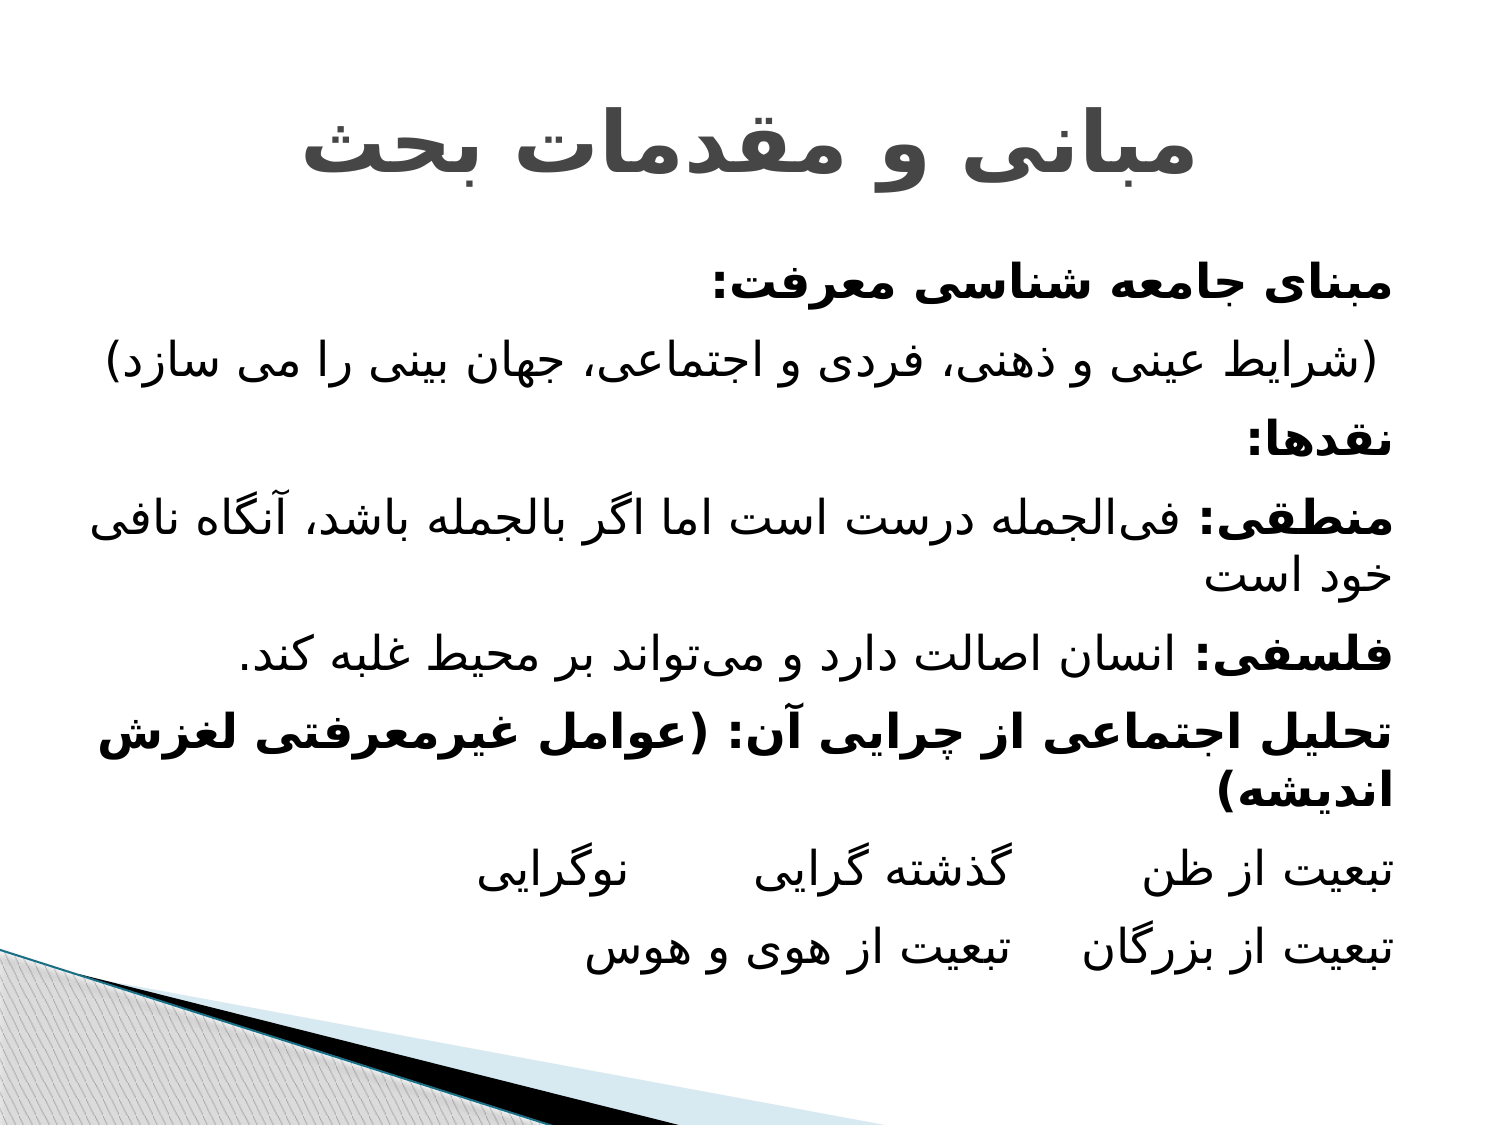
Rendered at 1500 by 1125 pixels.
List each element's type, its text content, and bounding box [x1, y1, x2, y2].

title مبانی و مقدمات بحث [75, 45, 1425, 233]
list مبنای جامعه شناسی معرفت: (شرایط عینی و ذهنی، فردی و اجتماعی، جهان بینی را می سازد) نقدها: منطقی: فی‌الجمله درست است اما اگر بالجمله باشد، آنگاه نافی خود است فلسفی: انسان اصالت دارد و می‌تواند بر محیط غلبه کند. تحلیل اجتماعی از چرایی آن: (عوامل غیرمعرفتی لغزش اندیشه) تبعیت از ظن گذشته گرایی نوگرایی تبعیت از بزرگان تبعیت از هوی و هوس [75, 243, 1425, 986]
